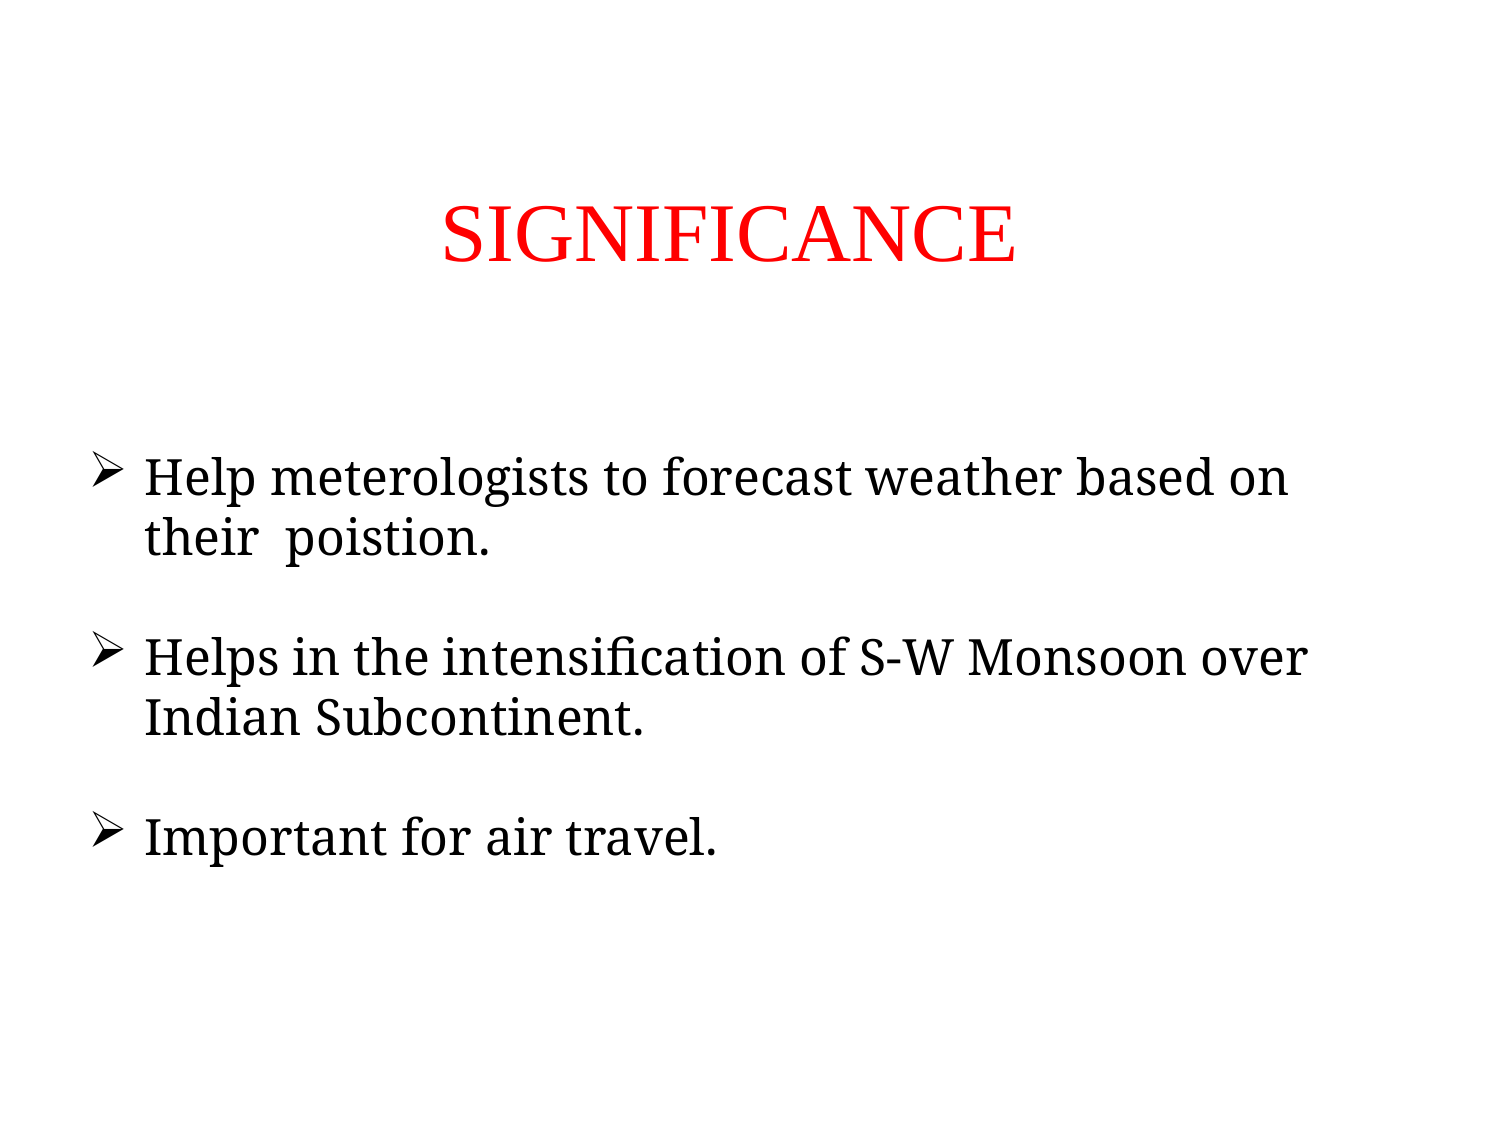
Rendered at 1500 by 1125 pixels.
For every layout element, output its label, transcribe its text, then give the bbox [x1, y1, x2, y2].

title SIGNIFICANCE [72, 162, 1423, 388]
text_box Help meterologists to forecast weather based on their poistion. Helps in the intensification of S-W Monsoon over Indian Subcontinent. Important for air travel. [73, 388, 1361, 874]
